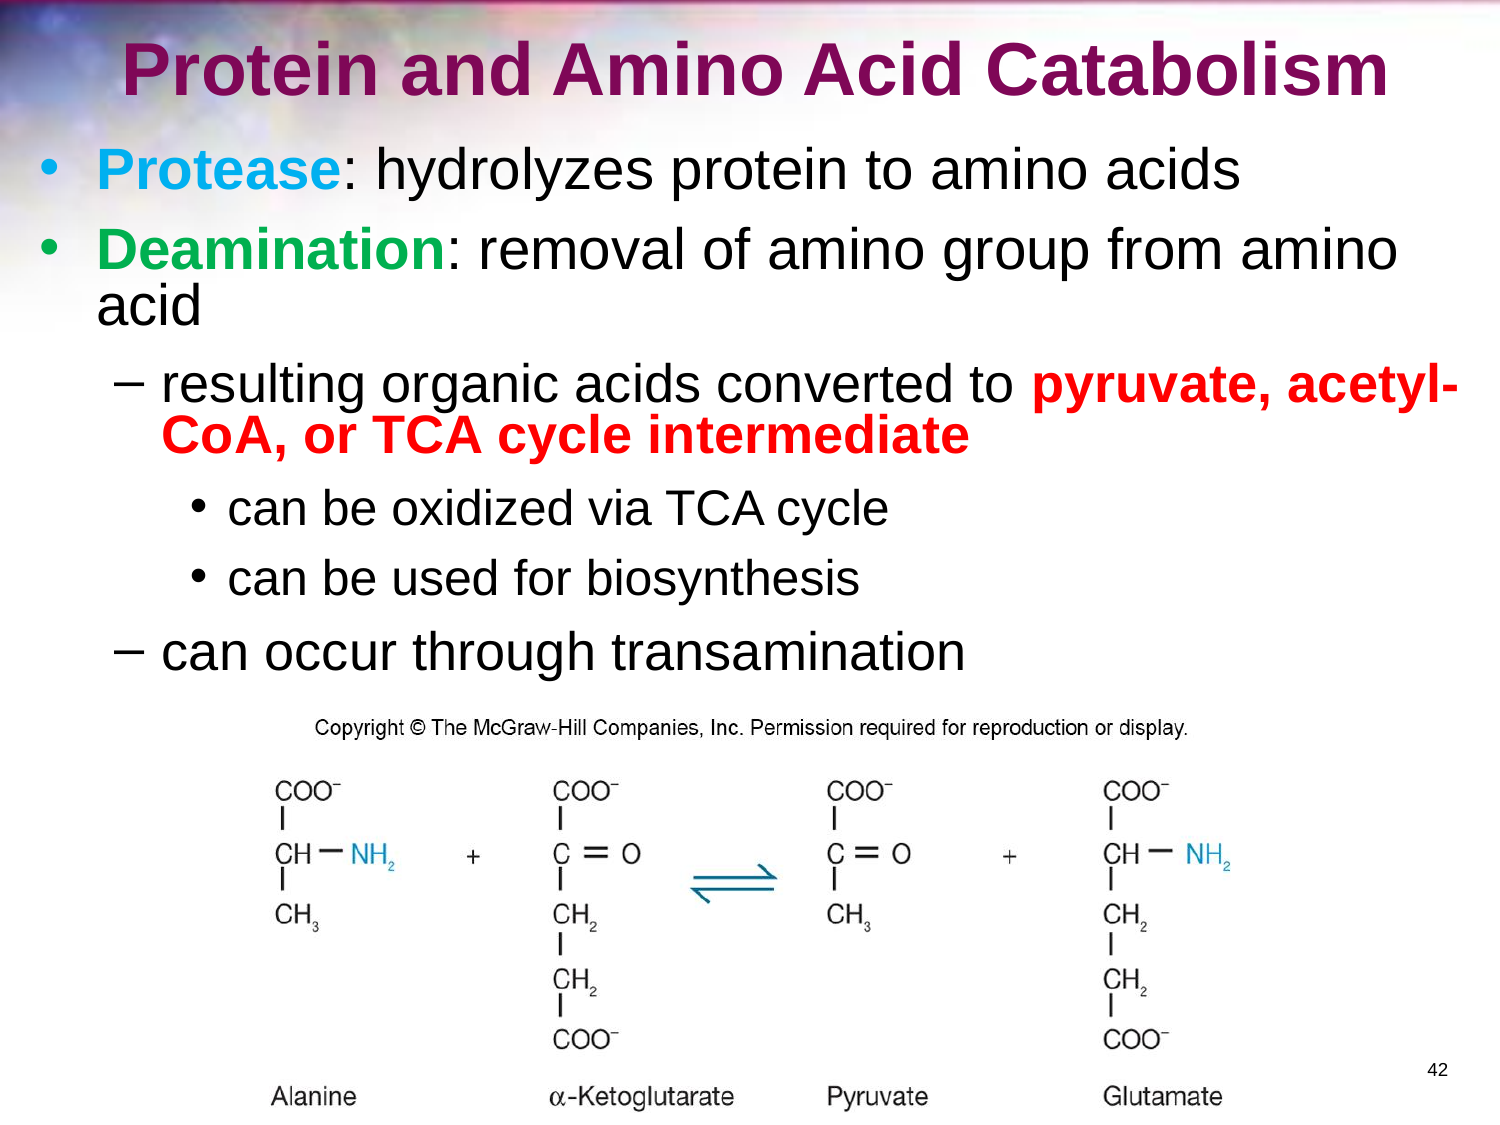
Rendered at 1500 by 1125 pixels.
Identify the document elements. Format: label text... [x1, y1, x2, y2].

text_box ‹#› [1412, 1050, 1500, 1100]
picture [269, 718, 1231, 1113]
picture [0, 0, 1500, 413]
title Protein and Amino Acid Catabolism [75, 12, 1438, 125]
list Protease: hydrolyzes protein to amino acids Deamination: removal of amino group from amino acid resulting organic acids converted to pyruvate, acetyl-CoA, or TCA cycle intermediate can be oxidized via TCA cycle can be used for biosynthesis can occur through transamination [24, 137, 1475, 975]
